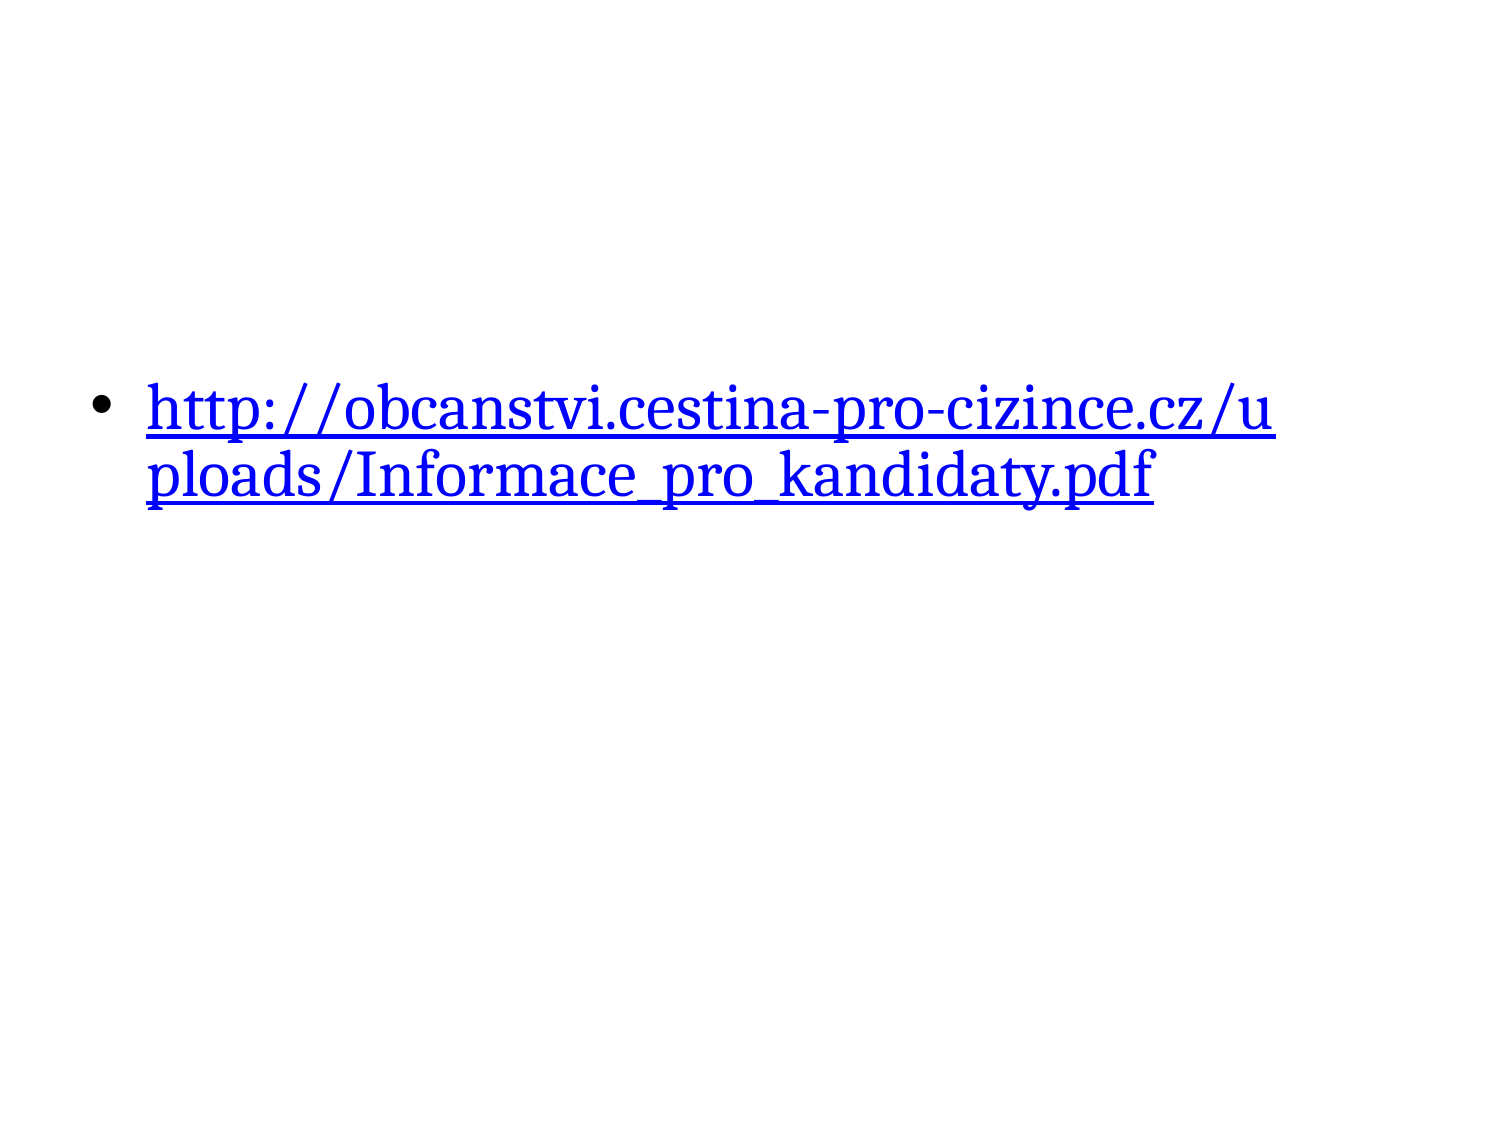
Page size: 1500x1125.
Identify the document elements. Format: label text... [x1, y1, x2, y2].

list http://obcanstvi.cestina-pro-cizince.cz/uploads/Informace_pro_kandidaty.pdf [75, 262, 1300, 1062]
